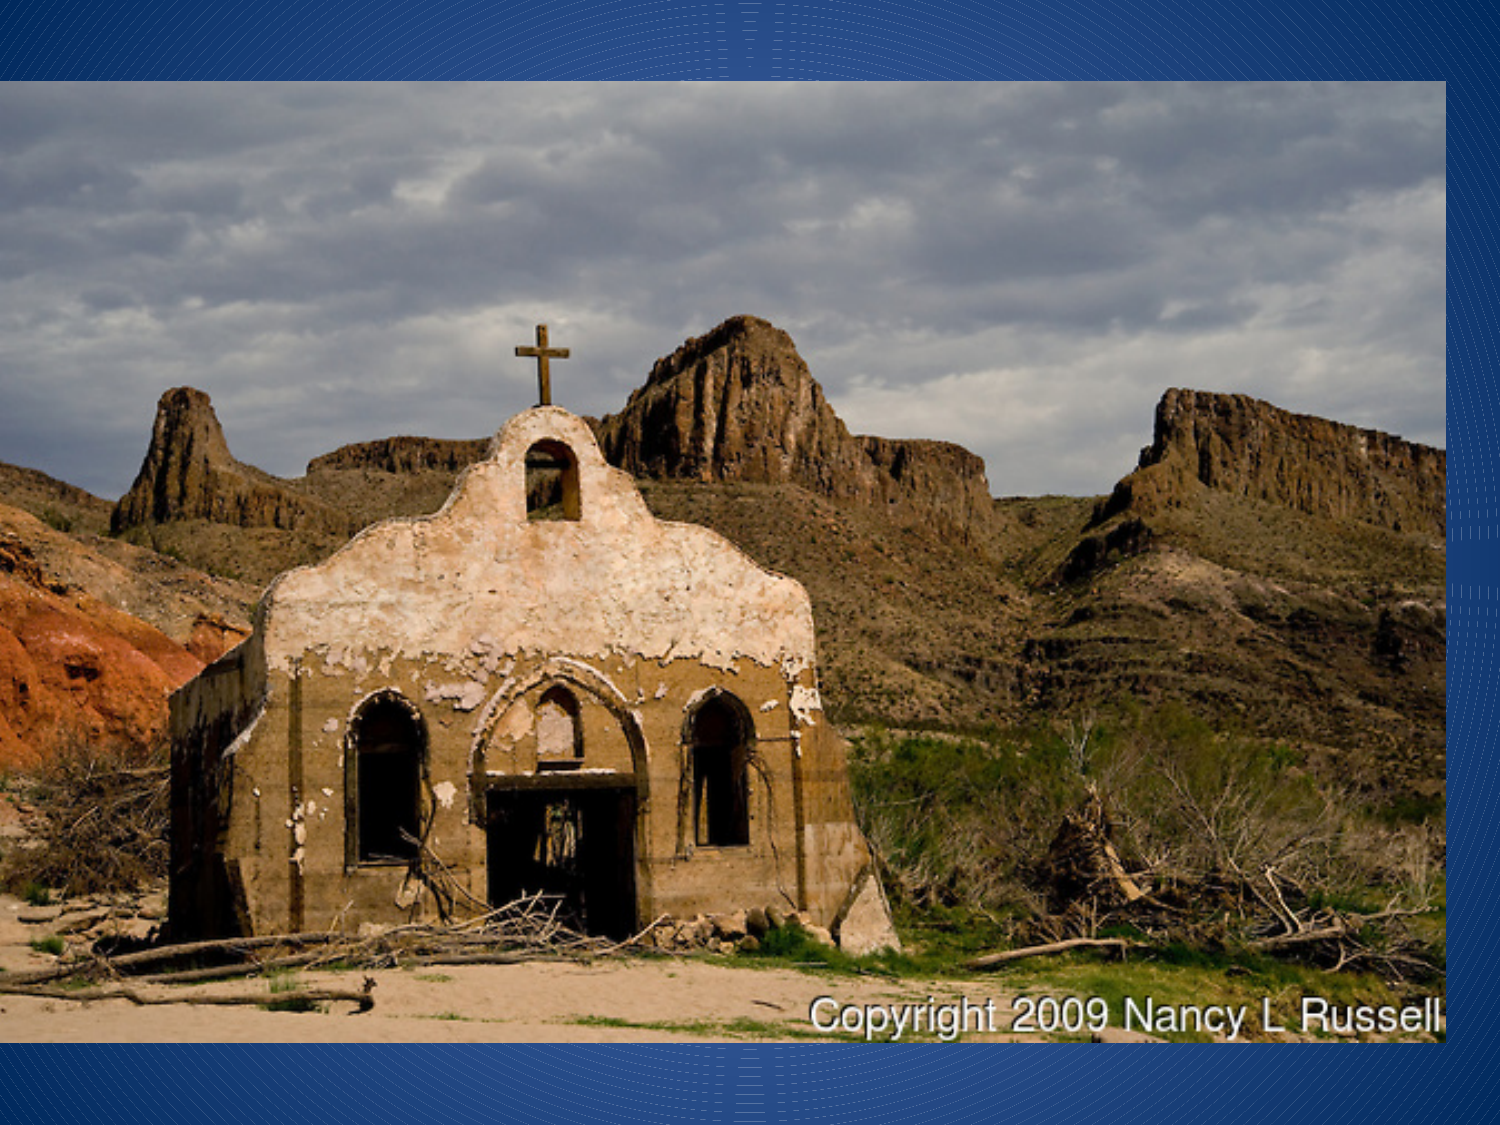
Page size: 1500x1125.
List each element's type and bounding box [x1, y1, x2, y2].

picture [0, 81, 1447, 1044]
